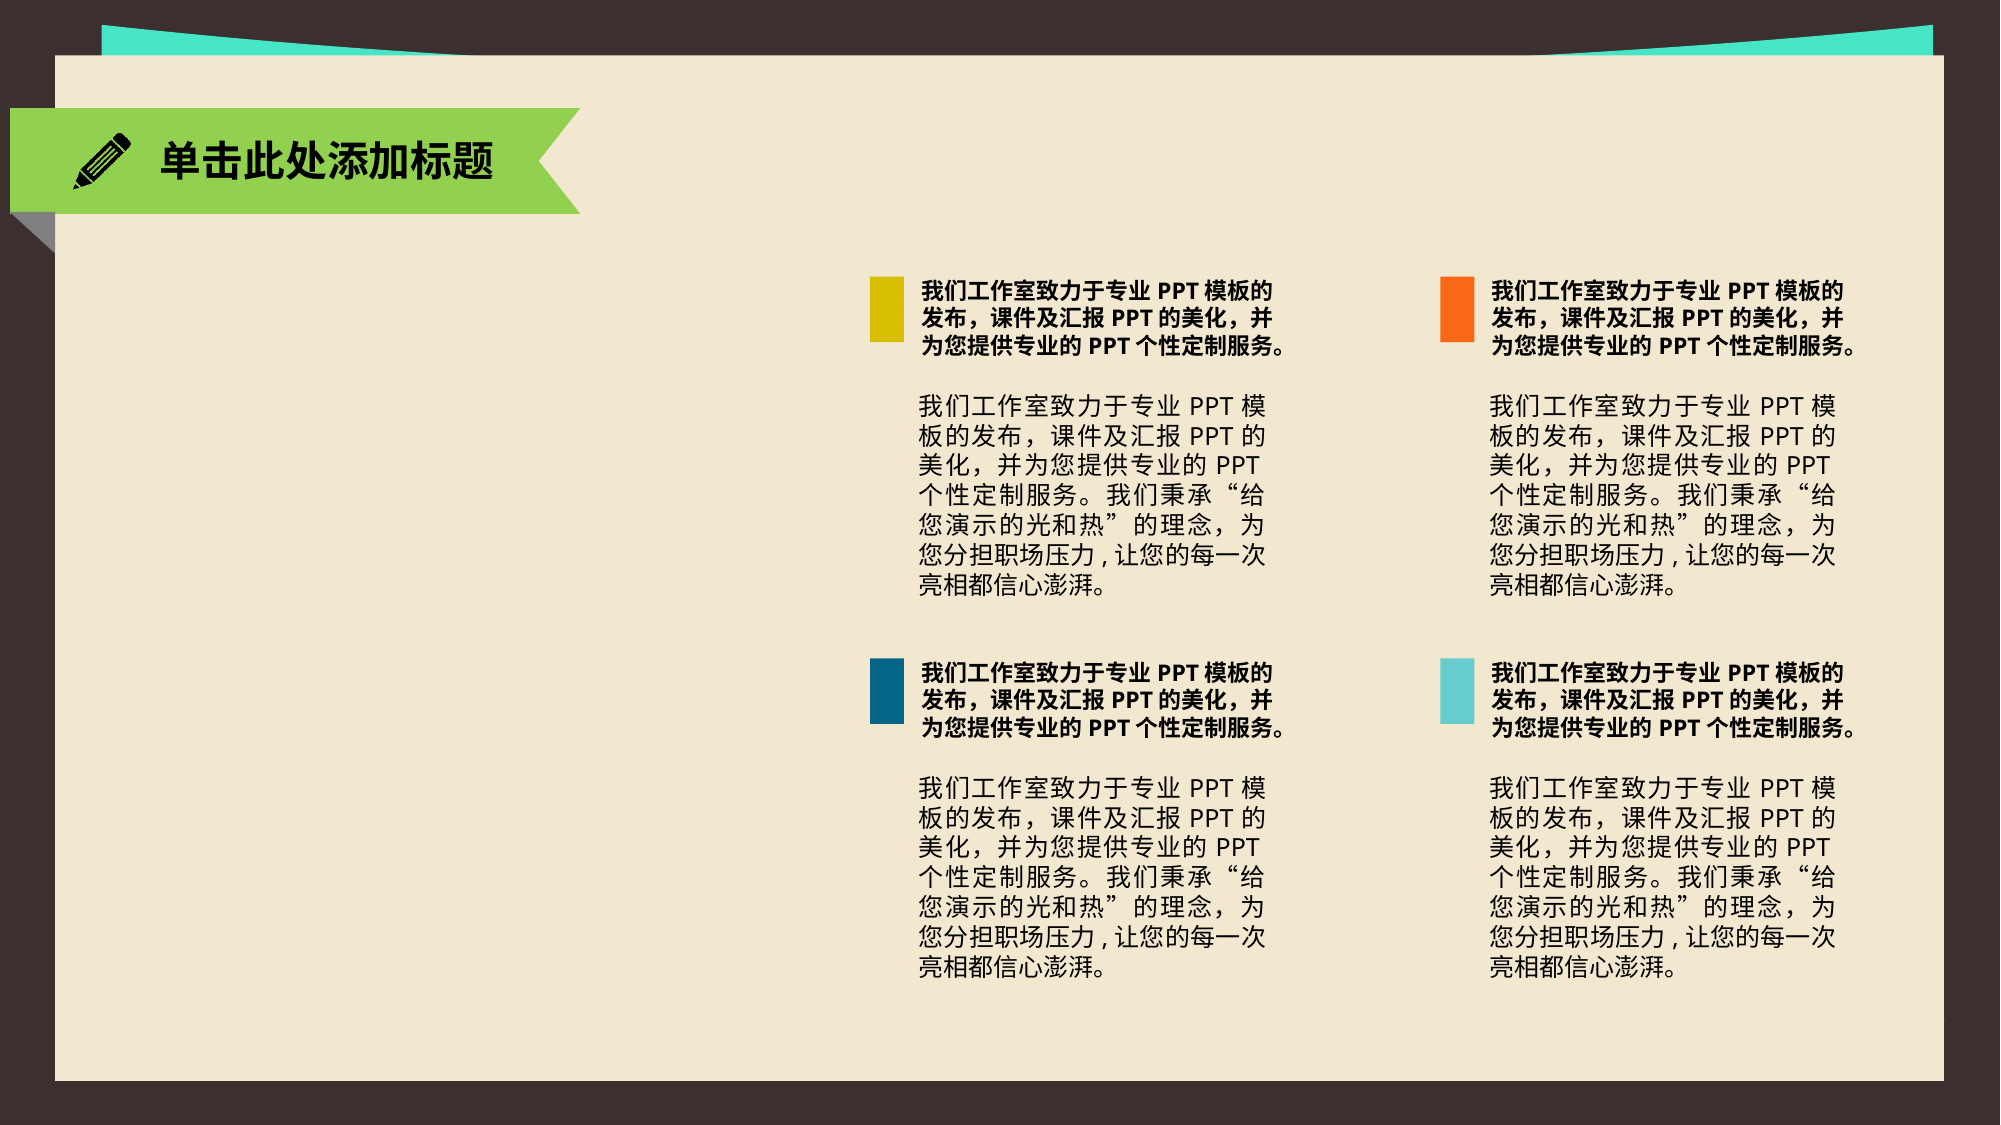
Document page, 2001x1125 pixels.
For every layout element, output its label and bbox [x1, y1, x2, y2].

text_box [9, 107, 581, 254]
text_box [101, 24, 462, 55]
text_box [1440, 650, 1862, 993]
text_box [1440, 268, 1862, 611]
text_box [1543, 24, 1934, 55]
text_box [869, 650, 1292, 993]
text_box [55, 55, 1944, 1081]
picture [69, 128, 134, 193]
text_box [869, 268, 1292, 611]
